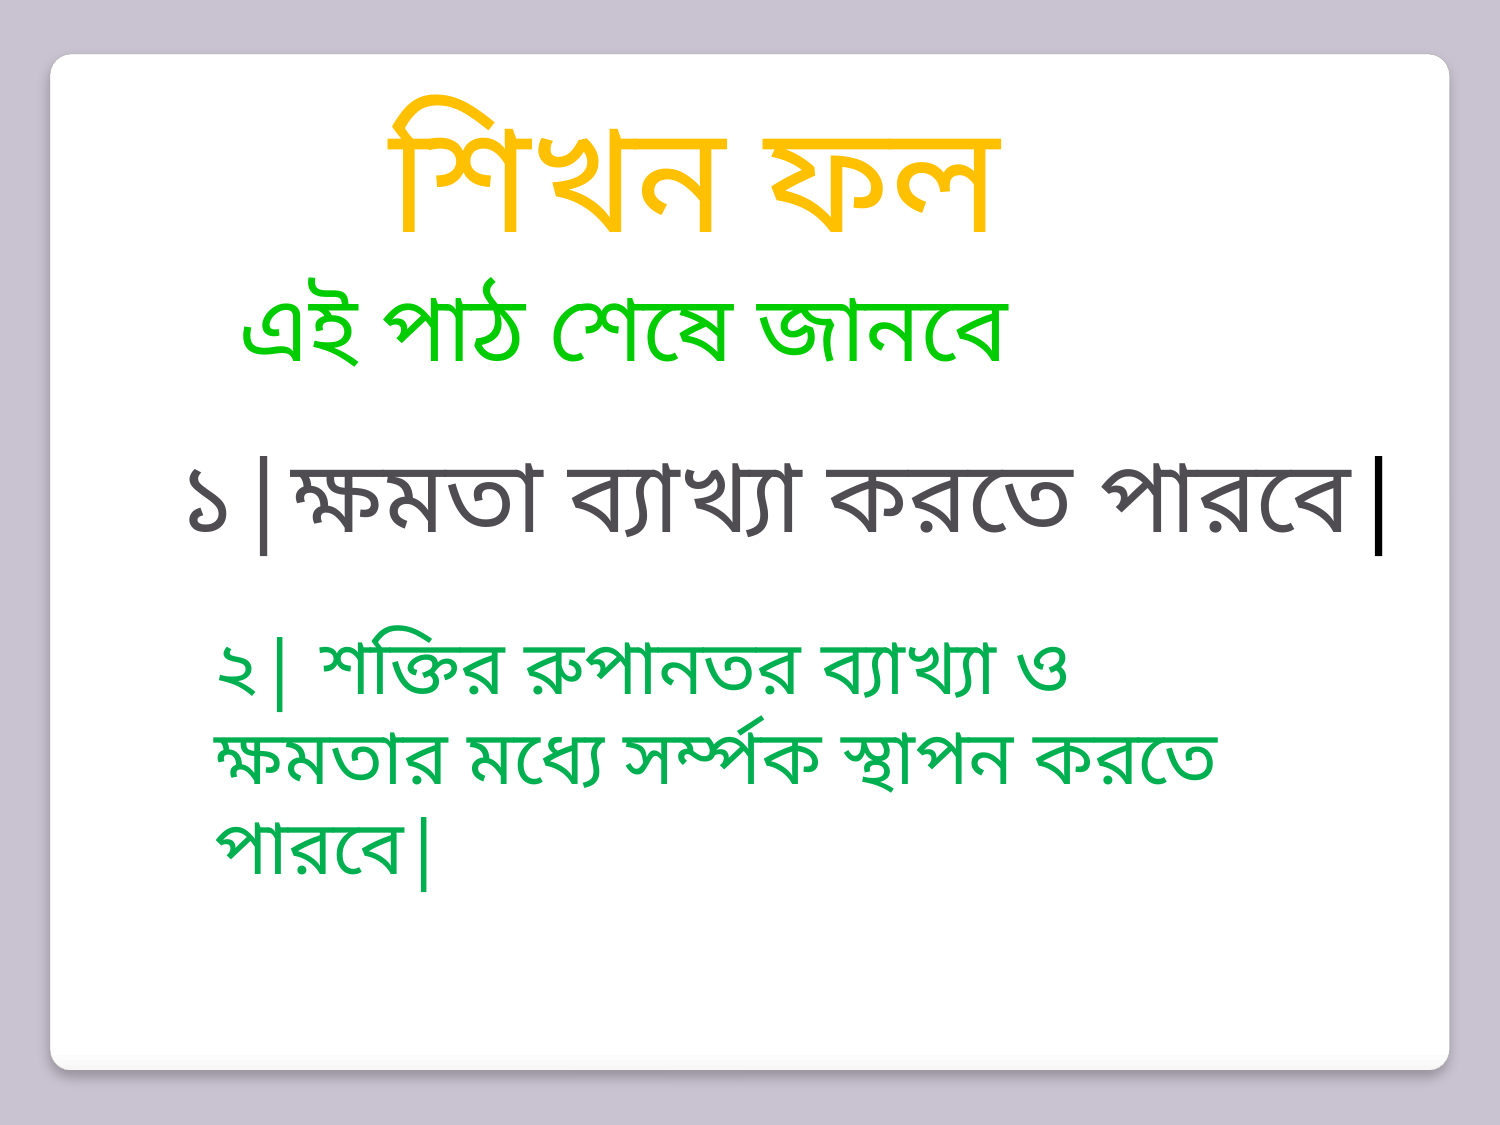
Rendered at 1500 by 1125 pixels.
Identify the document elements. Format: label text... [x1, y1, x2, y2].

text_box শিখন ফল [374, 74, 1038, 262]
text_box এই পাঠ শেষে জানবে [224, 262, 1425, 388]
text_box ২| শক্তির রুপানতর ব্যাখ্যা ও ক্ষমতার মধ্যে সর্ম্পক স্থাপন করতে পারবে| [199, 612, 1338, 898]
text_box ১|ক্ষমতা ব্যাখ্যা করতে পারবে| [162, 425, 1438, 560]
